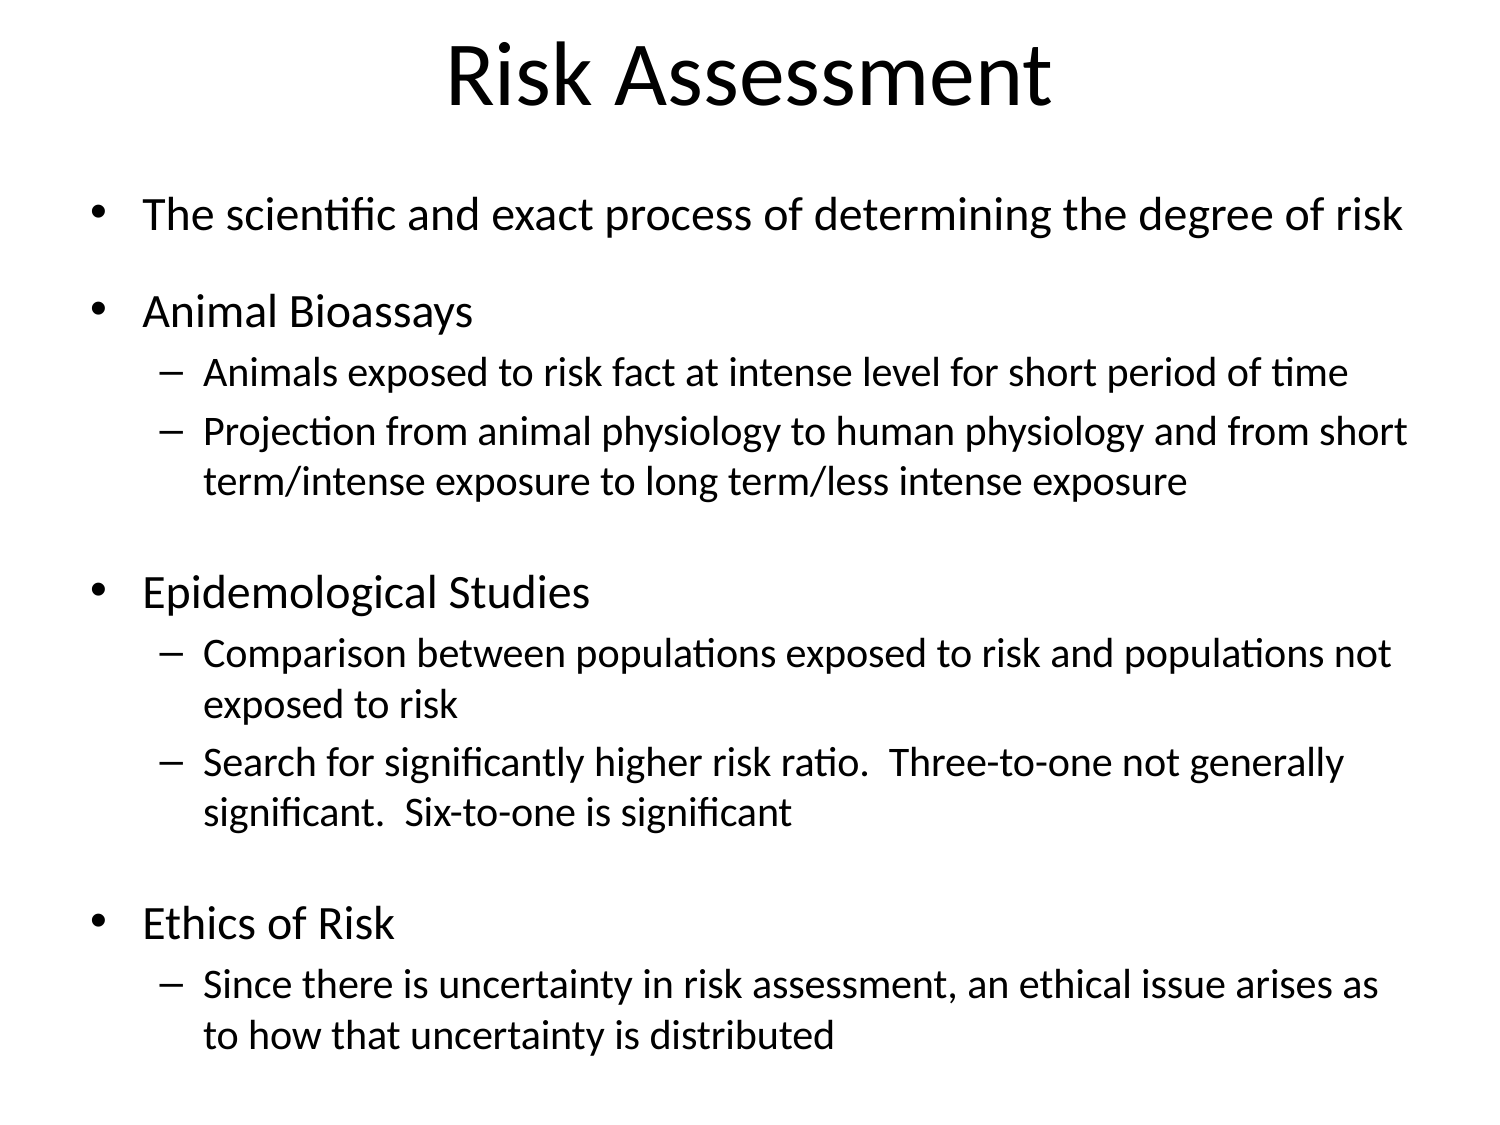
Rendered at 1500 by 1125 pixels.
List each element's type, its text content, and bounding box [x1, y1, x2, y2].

title Risk Assessment [75, 0, 1425, 138]
list The scientific and exact process of determining the degree of risk Animal Bioassays Animals exposed to risk fact at intense level for short period of time Projection from animal physiology to human physiology and from short term/intense exposure to long term/less intense exposure Epidemological Studies Comparison between populations exposed to risk and populations not exposed to risk Search for significantly higher risk ratio. Three-to-one not generally significant. Six-to-one is significant Ethics of Risk Since there is uncertainty in risk assessment, an ethical issue arises as to how that uncertainty is distributed [75, 174, 1425, 1125]
